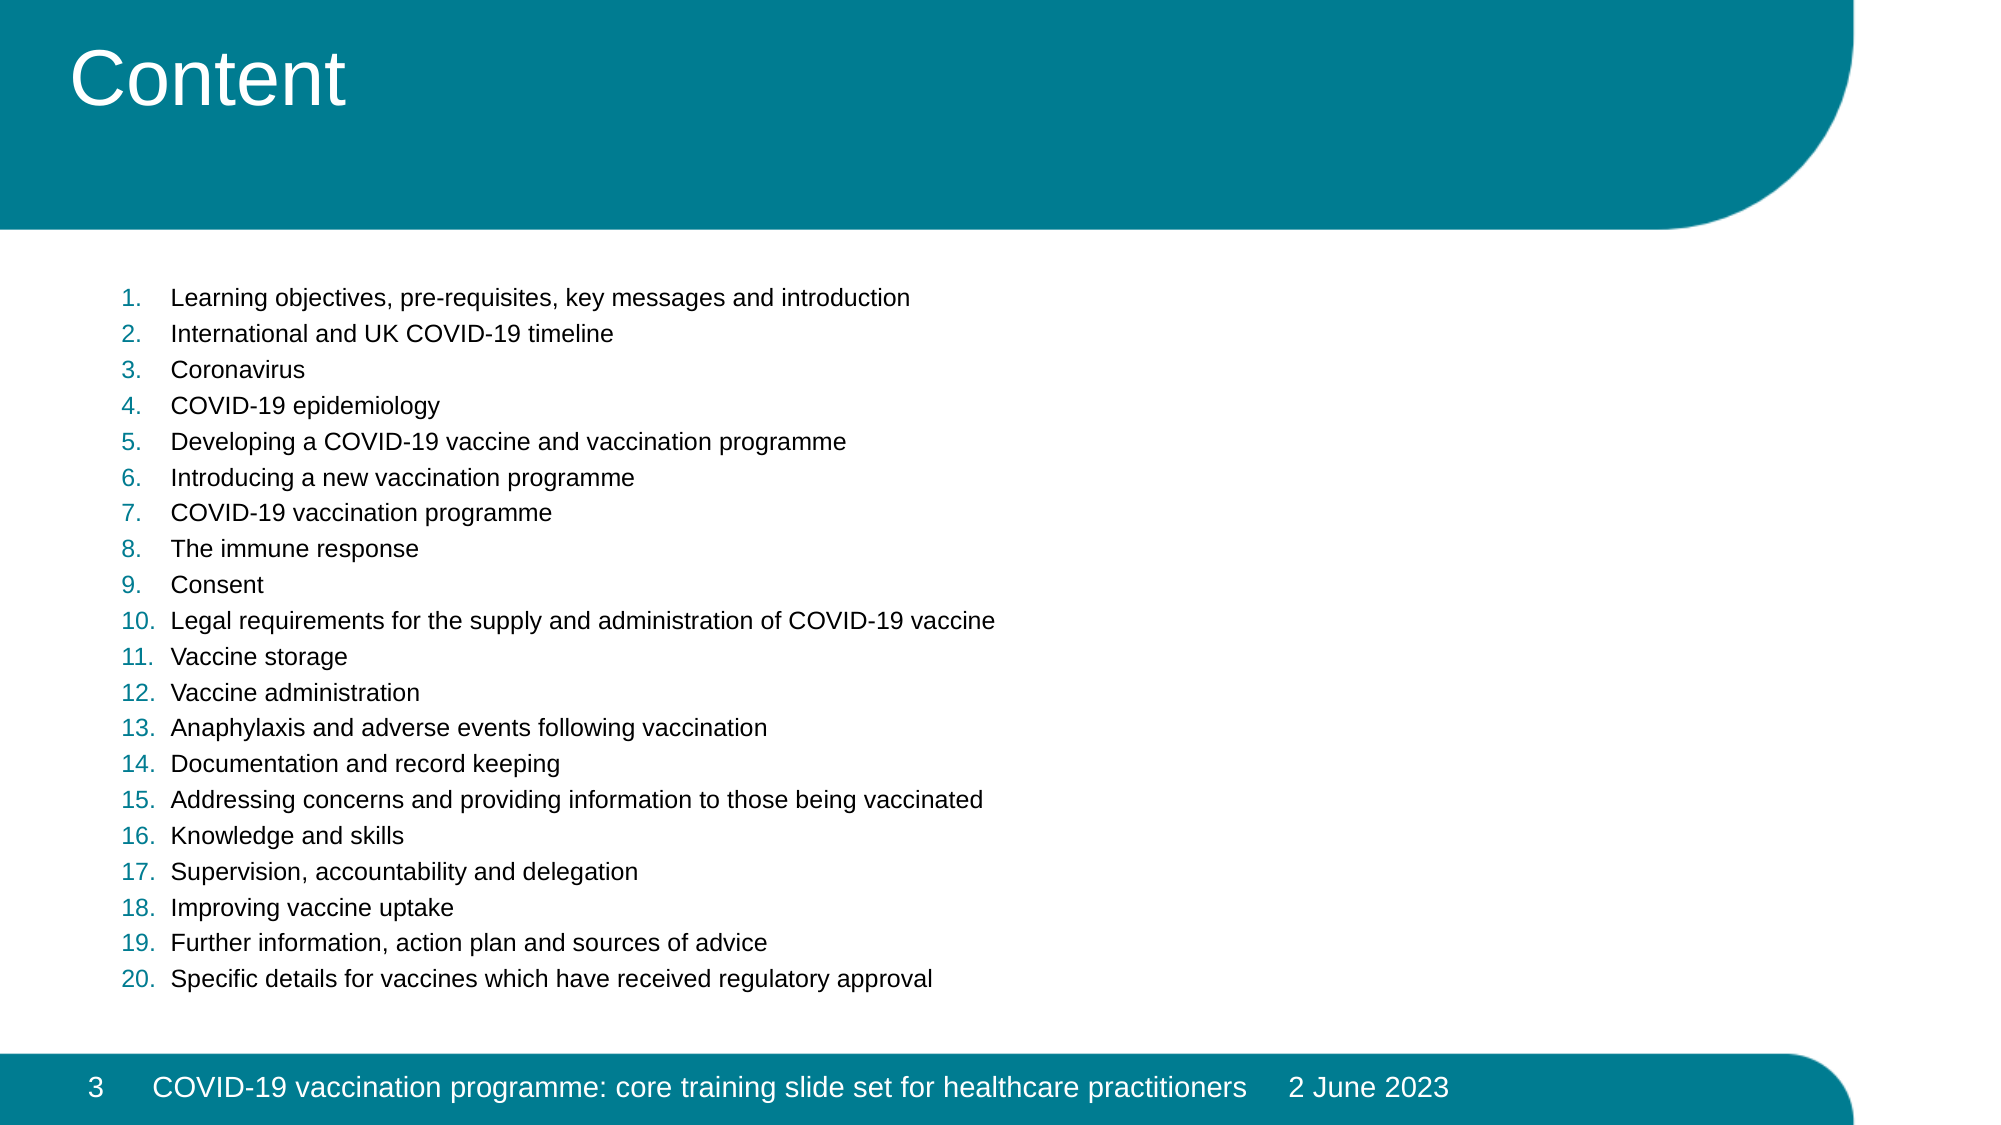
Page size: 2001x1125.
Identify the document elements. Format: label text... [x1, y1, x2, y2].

title Content [54, 29, 1780, 189]
footer COVID-19 vaccination programme: core training slide set for healthcare practitioners 2 June 2023 [137, 1056, 1780, 1116]
list Learning objectives, pre-requisites, key messages and introduction International and UK COVID-19 timeline Coronavirus COVID-19 epidemiology Developing a COVID-19 vaccine and vaccination programme Introducing a new vaccination programme COVID-19 vaccination programme The immune response Consent Legal requirements for the supply and administration of COVID-19 vaccine Vaccine storage Vaccine administration Anaphylaxis and adverse events following vaccination Documentation and record keeping Addressing concerns and providing information to those being vaccinated Knowledge and skills Supervision, accountability and delegation Improving vaccine uptake Further information, action plan and sources of advice Specific details for vaccines which have received regulatory approval [106, 268, 1932, 1011]
slide_number 3 [21, 1056, 120, 1117]
